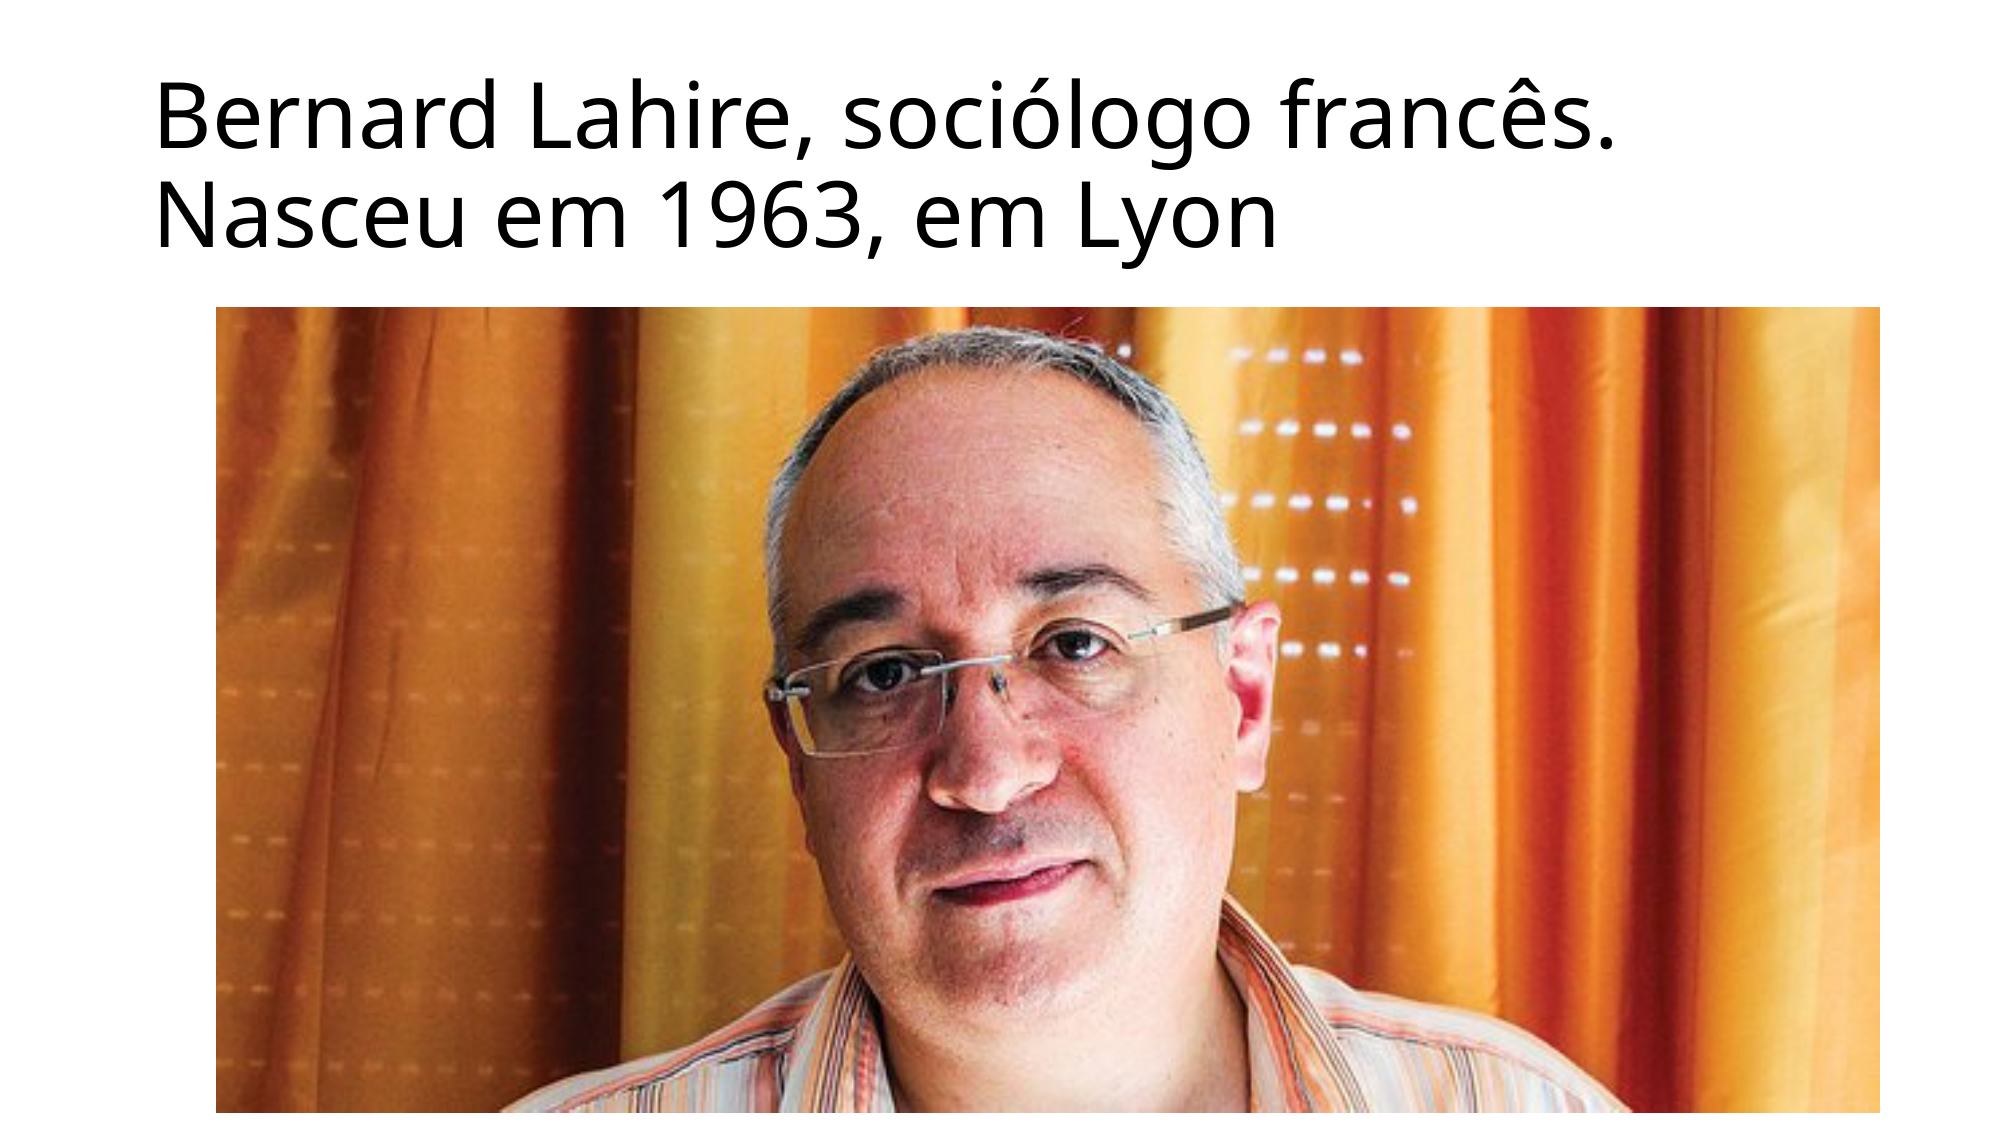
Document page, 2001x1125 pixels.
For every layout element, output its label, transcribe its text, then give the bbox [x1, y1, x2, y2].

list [216, 307, 1880, 1113]
title Bernard Lahire, sociólogo francês. Nasceu em 1963, em Lyon [137, 59, 1863, 278]
